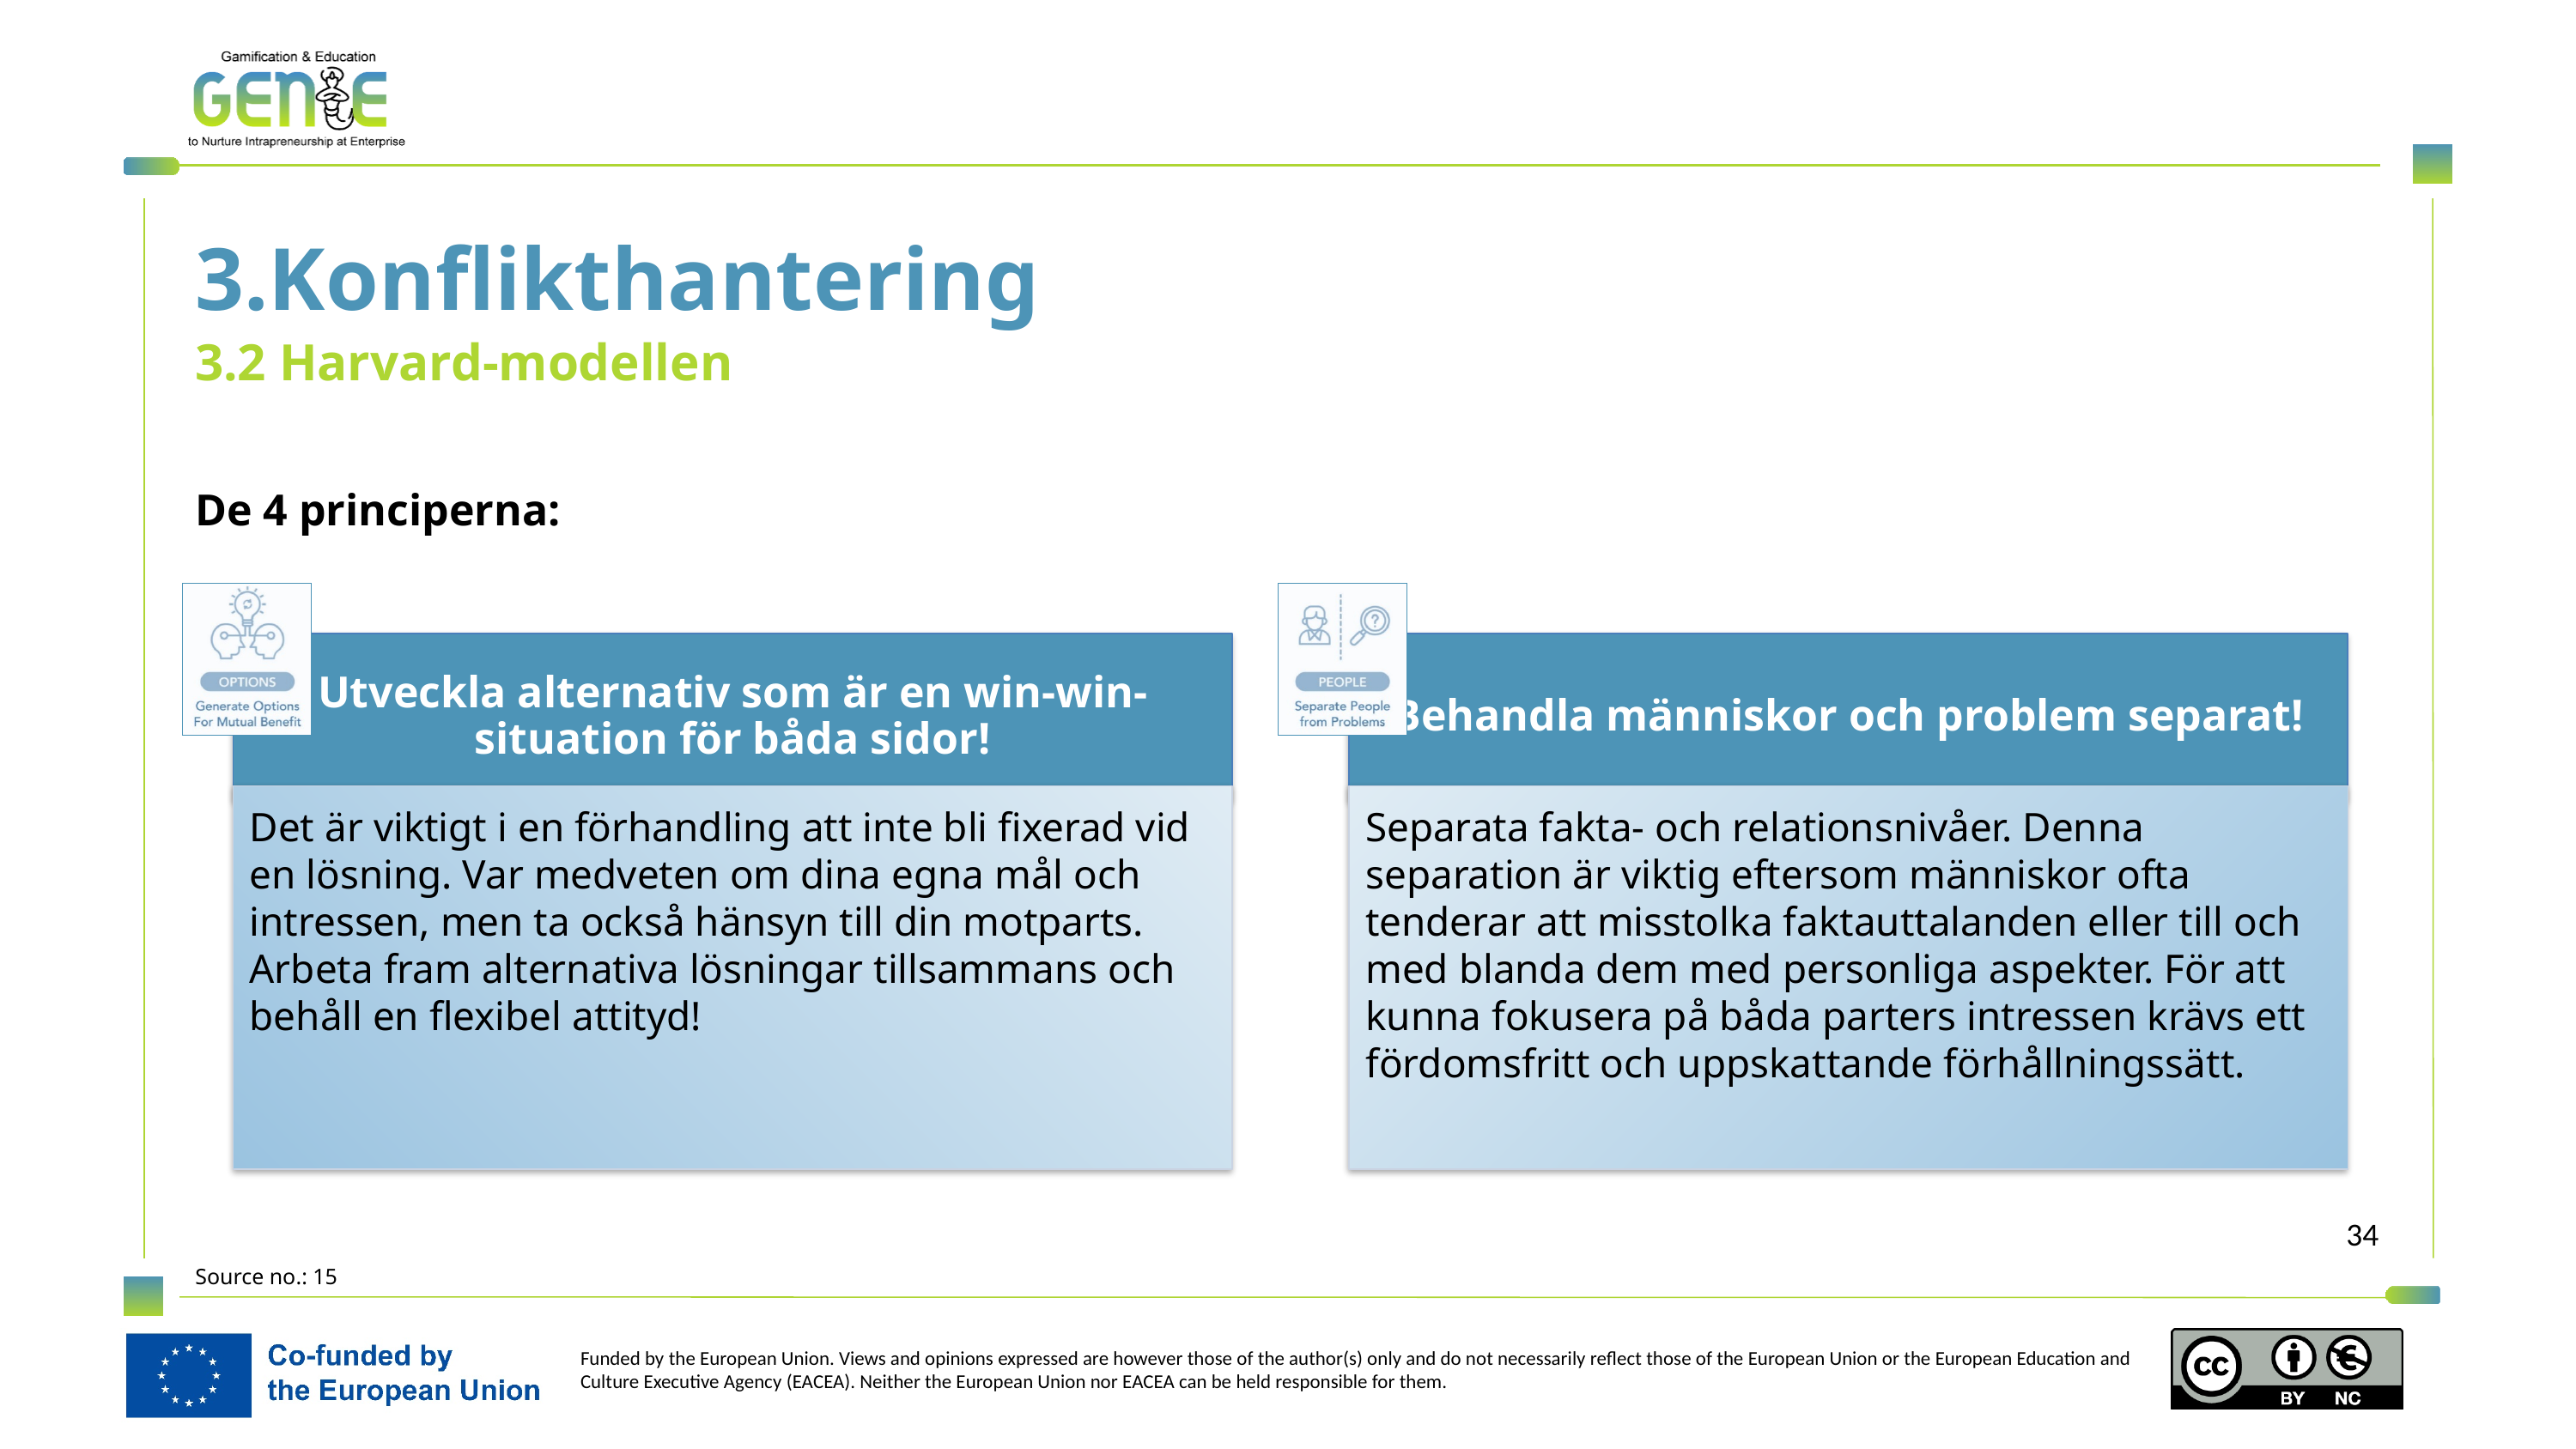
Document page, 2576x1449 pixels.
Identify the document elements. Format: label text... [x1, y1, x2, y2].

picture [182, 45, 408, 151]
picture [124, 157, 179, 175]
text_box 3.Konflikthantering [182, 217, 2414, 324]
text_box De 4 principerna: [182, 476, 983, 532]
picture [2171, 1328, 2403, 1410]
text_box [1348, 633, 2348, 785]
text_box Source no.: 15 [182, 1257, 483, 1296]
picture [182, 582, 312, 736]
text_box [233, 785, 1233, 1170]
picture [124, 1276, 163, 1316]
text_box 3.2 Harvard-modellen [182, 324, 2414, 398]
picture [111, 1328, 562, 1423]
picture [2385, 1286, 2440, 1304]
picture [1277, 582, 1407, 736]
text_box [1348, 785, 2348, 1170]
picture [2413, 144, 2452, 184]
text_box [233, 633, 1233, 785]
